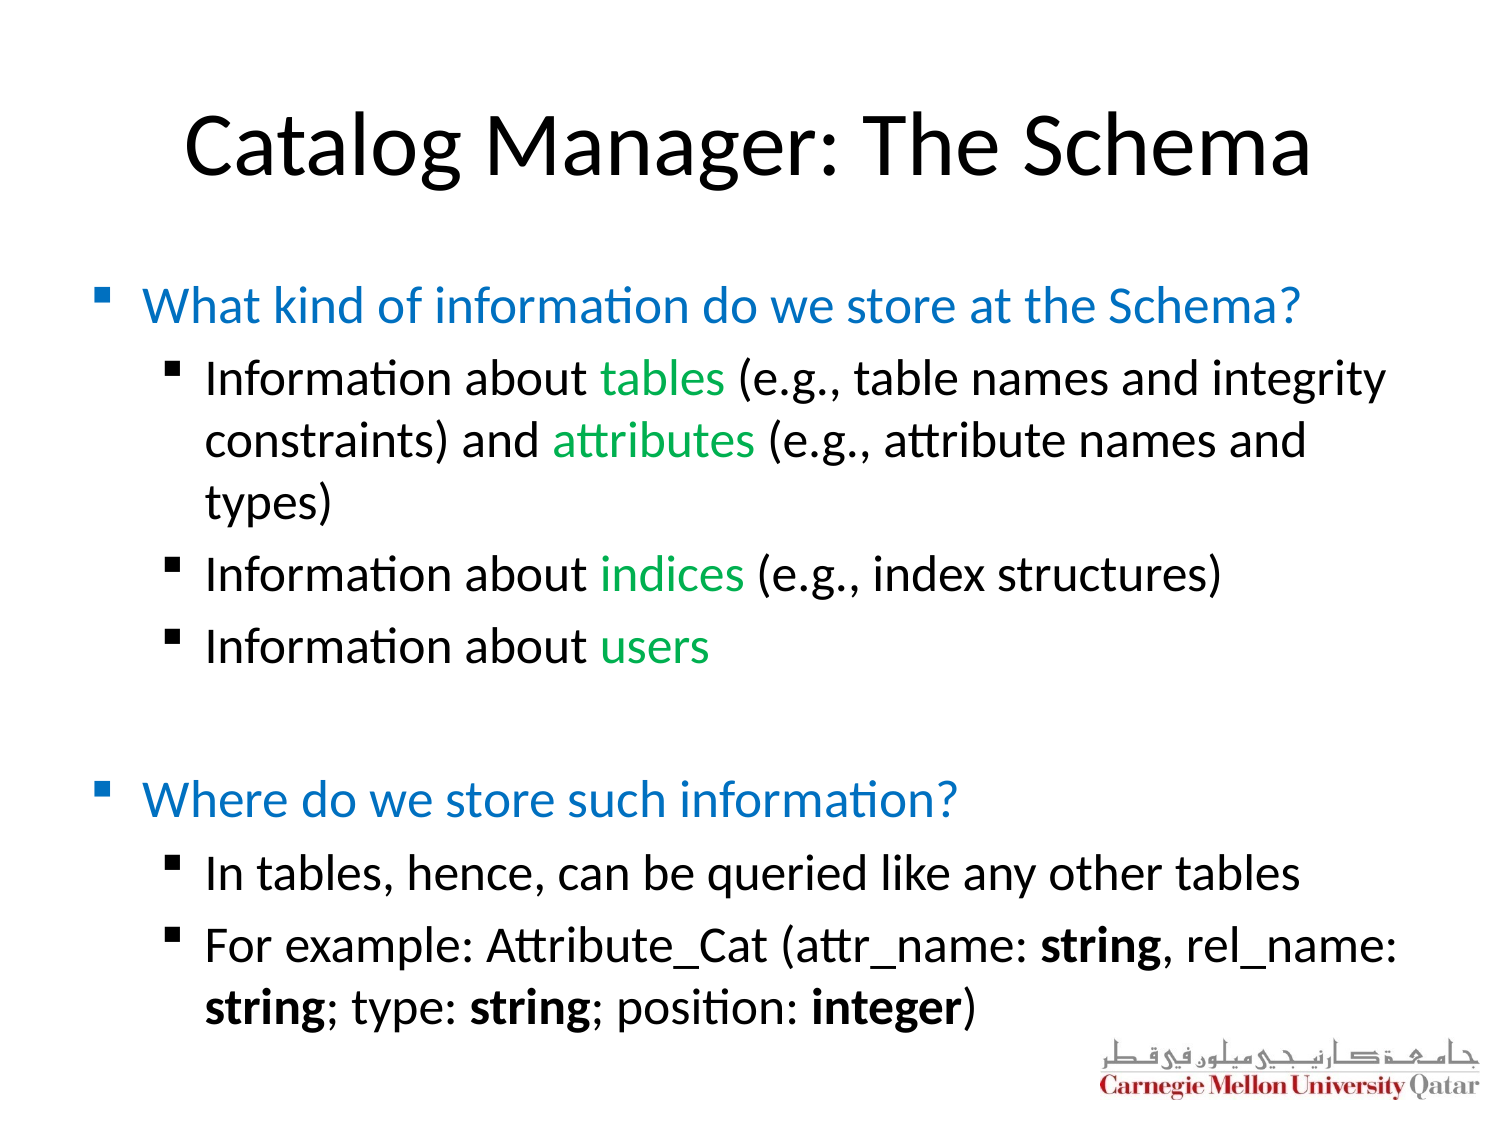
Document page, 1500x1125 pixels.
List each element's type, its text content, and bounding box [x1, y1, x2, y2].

list What kind of information do we store at the Schema? Information about tables (e.g., table names and integrity constraints) and attributes (e.g., attribute names and types) Information about indices (e.g., index structures) Information about users Where do we store such information? In tables, hence, can be queried like any other tables For example: Attribute_Cat (attr_name: string, rel_name: string; type: string; position: integer) [75, 262, 1450, 1050]
picture [1099, 1037, 1480, 1101]
title Catalog Manager: The Schema [75, 45, 1425, 233]
